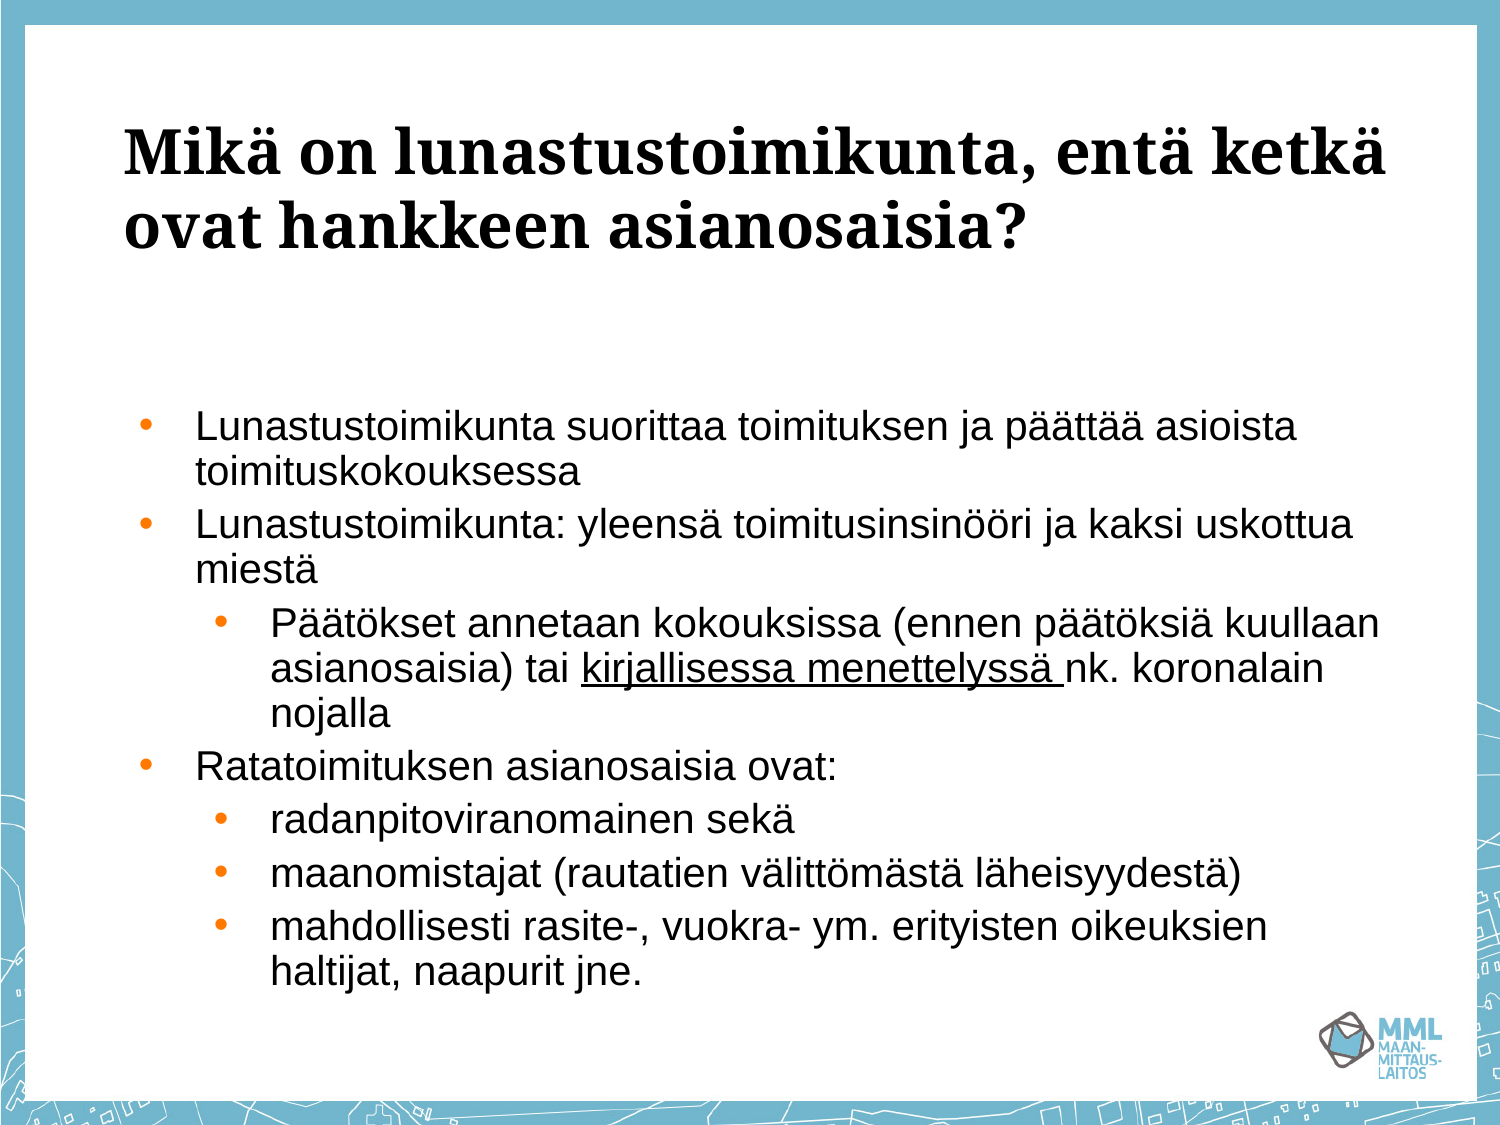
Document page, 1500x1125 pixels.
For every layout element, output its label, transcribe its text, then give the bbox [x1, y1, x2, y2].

text_box Lunastustoimikunta suorittaa toimituksen ja päättää asioista toimituskokouksessa Lunastustoimikunta: yleensä toimitusinsinööri ja kaksi uskottua miestä Päätökset annetaan kokouksissa (ennen päätöksiä kuullaan asianosaisia) tai kirjallisessa menettelyssä nk. koronalain nojalla Ratatoimituksen asianosaisia ovat: radanpitoviranomainen sekä maanomistajat (rautatien välittömästä läheisyydestä) mahdollisesti rasite-, vuokra- ym. erityisten oikeuksien haltijat, naapurit jne. [123, 397, 1412, 1012]
title Mikä on lunastustoimikunta, entä ketkä ovat hankkeen asianosaisia? [123, 149, 1443, 262]
picture [0, 0, 1500, 1125]
